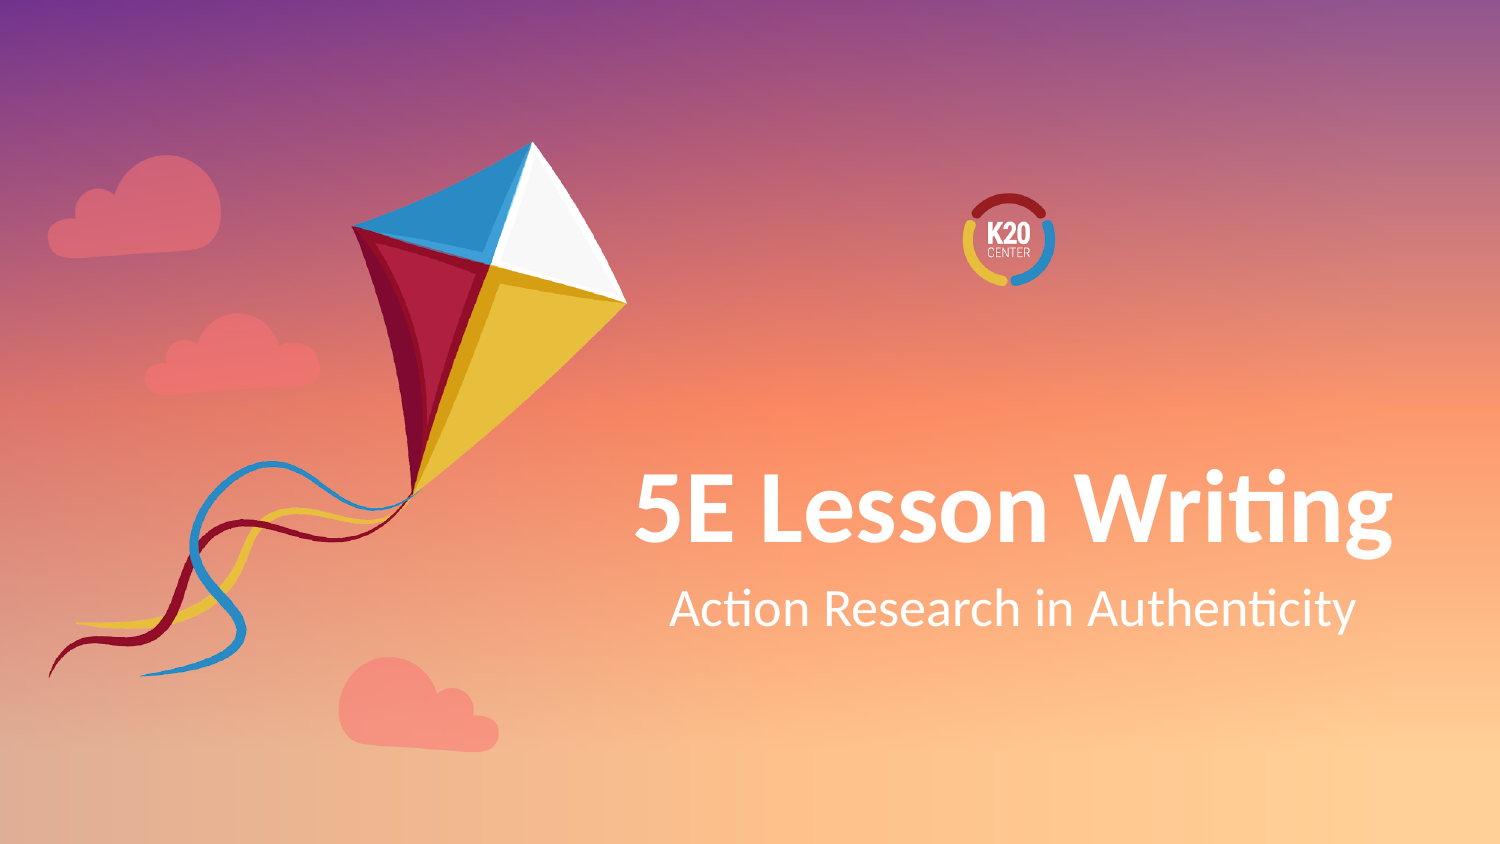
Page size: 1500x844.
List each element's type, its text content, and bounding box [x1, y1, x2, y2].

title 5E Lesson Writing [597, 242, 1431, 539]
picture [0, 0, 1500, 844]
subtitle Action Research in Authenticity [597, 539, 1431, 670]
